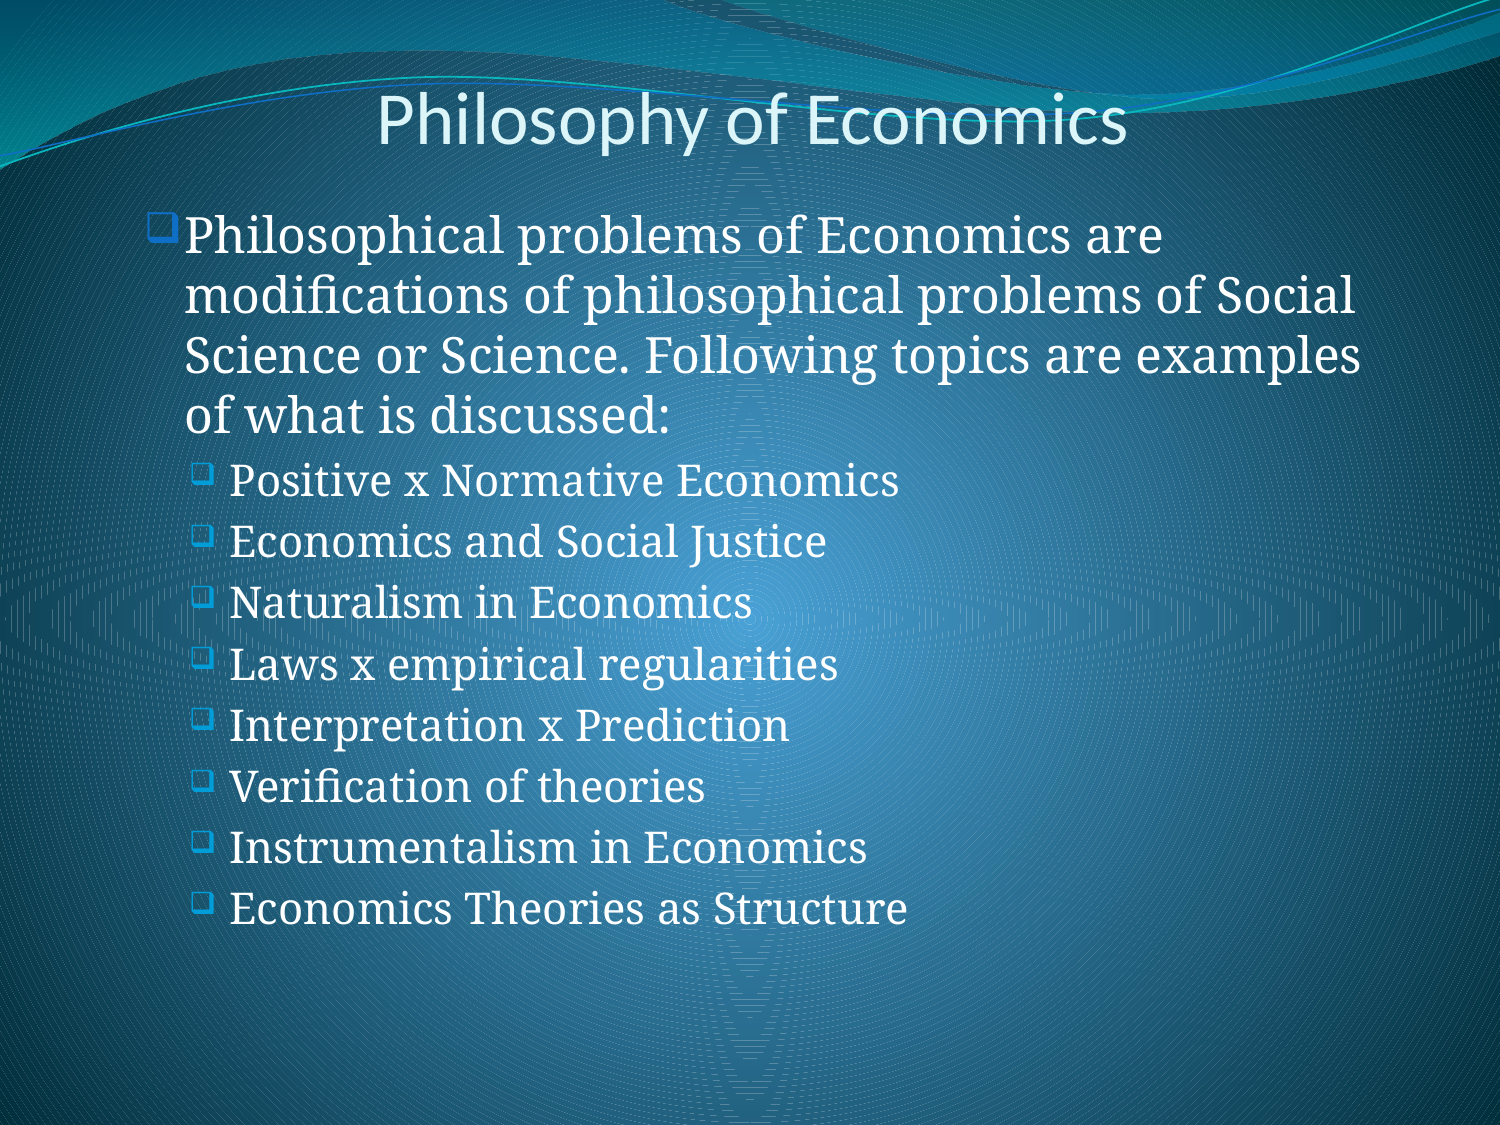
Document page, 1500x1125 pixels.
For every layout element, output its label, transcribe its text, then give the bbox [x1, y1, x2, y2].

list Philosophical problems of Economics are modifications of philosophical problems of Social Science or Science. Following topics are examples of what is discussed: Positive x Normative Economics Economics and Social Justice Naturalism in Economics Laws x empirical regularities Interpretation x Prediction Verification of theories Instrumentalism in Economics Economics Theories as Structure [64, 196, 1415, 1085]
title Philosophy of Economics [5, 19, 1500, 160]
